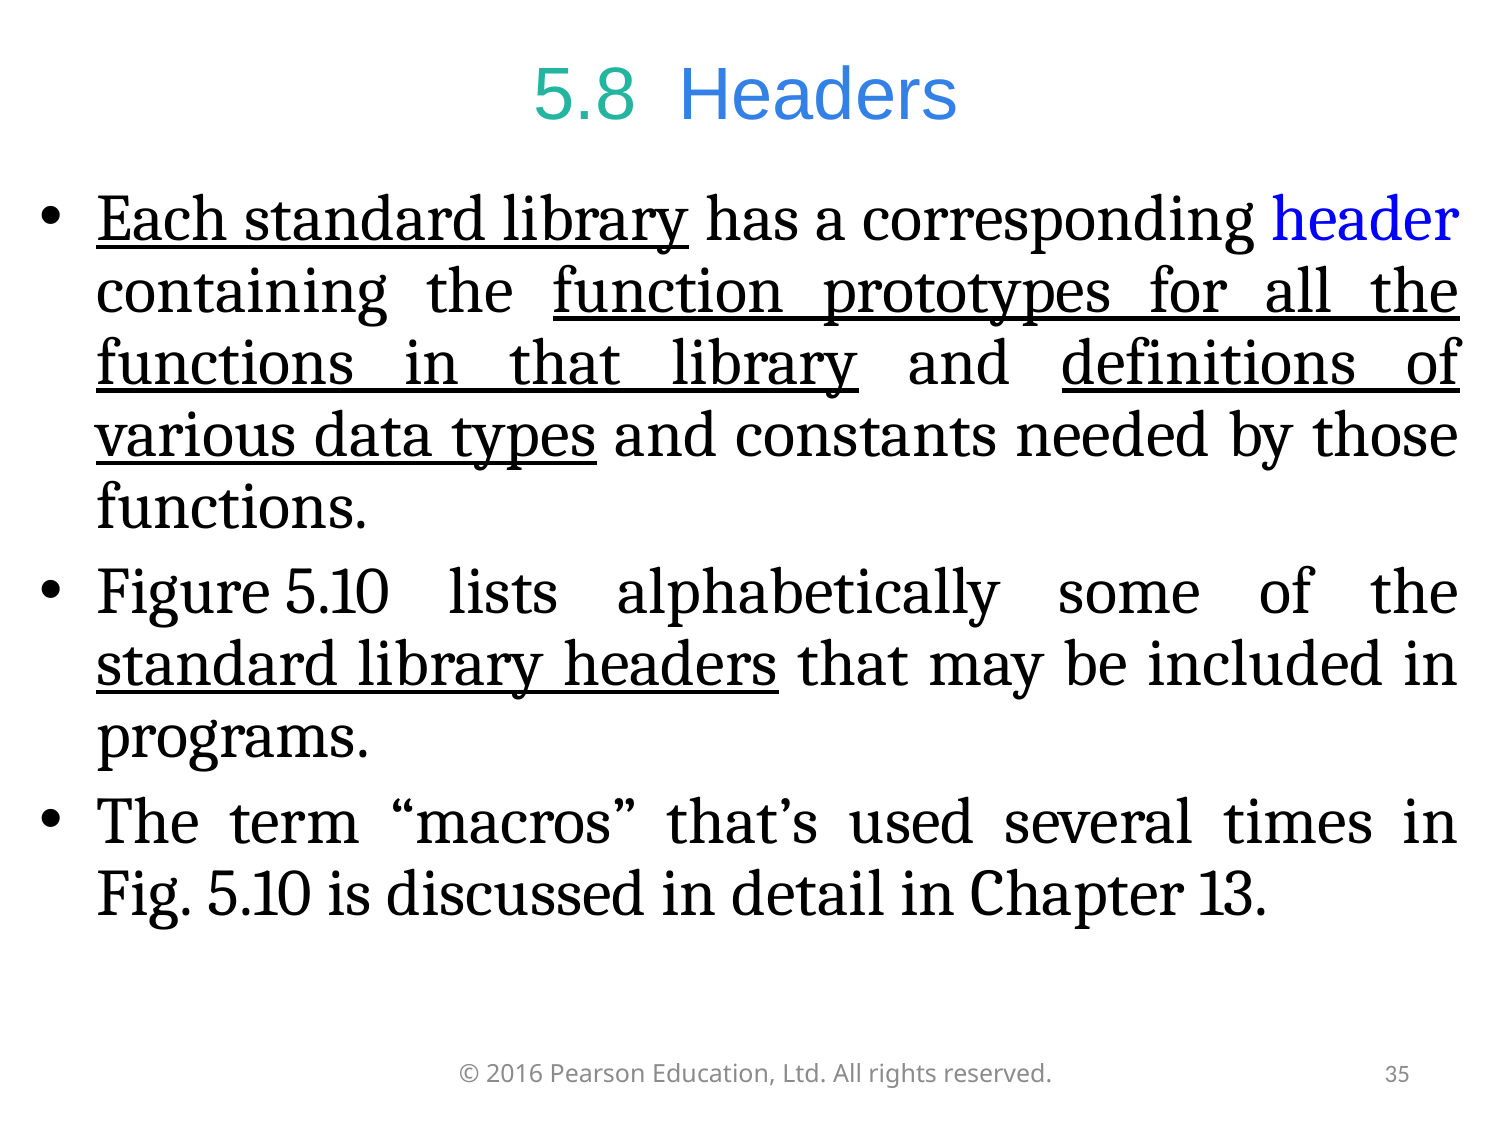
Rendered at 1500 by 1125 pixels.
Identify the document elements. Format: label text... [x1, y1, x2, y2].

slide_number 35 [1074, 1042, 1425, 1103]
list Each standard library has a corresponding header containing the function prototypes for all the functions in that library and definitions of various data types and constants needed by those functions. Figure 5.10 lists alphabetically some of the standard library headers that may be included in programs. The term “macros” that’s used several times in Fig. 5.10 is discussed in detail in Chapter 13. [24, 174, 1475, 1043]
footer © 2016 Pearson Education, Ltd. All rights reserved. [362, 1042, 1074, 1103]
title 5.8 Headers [71, 37, 1422, 143]
